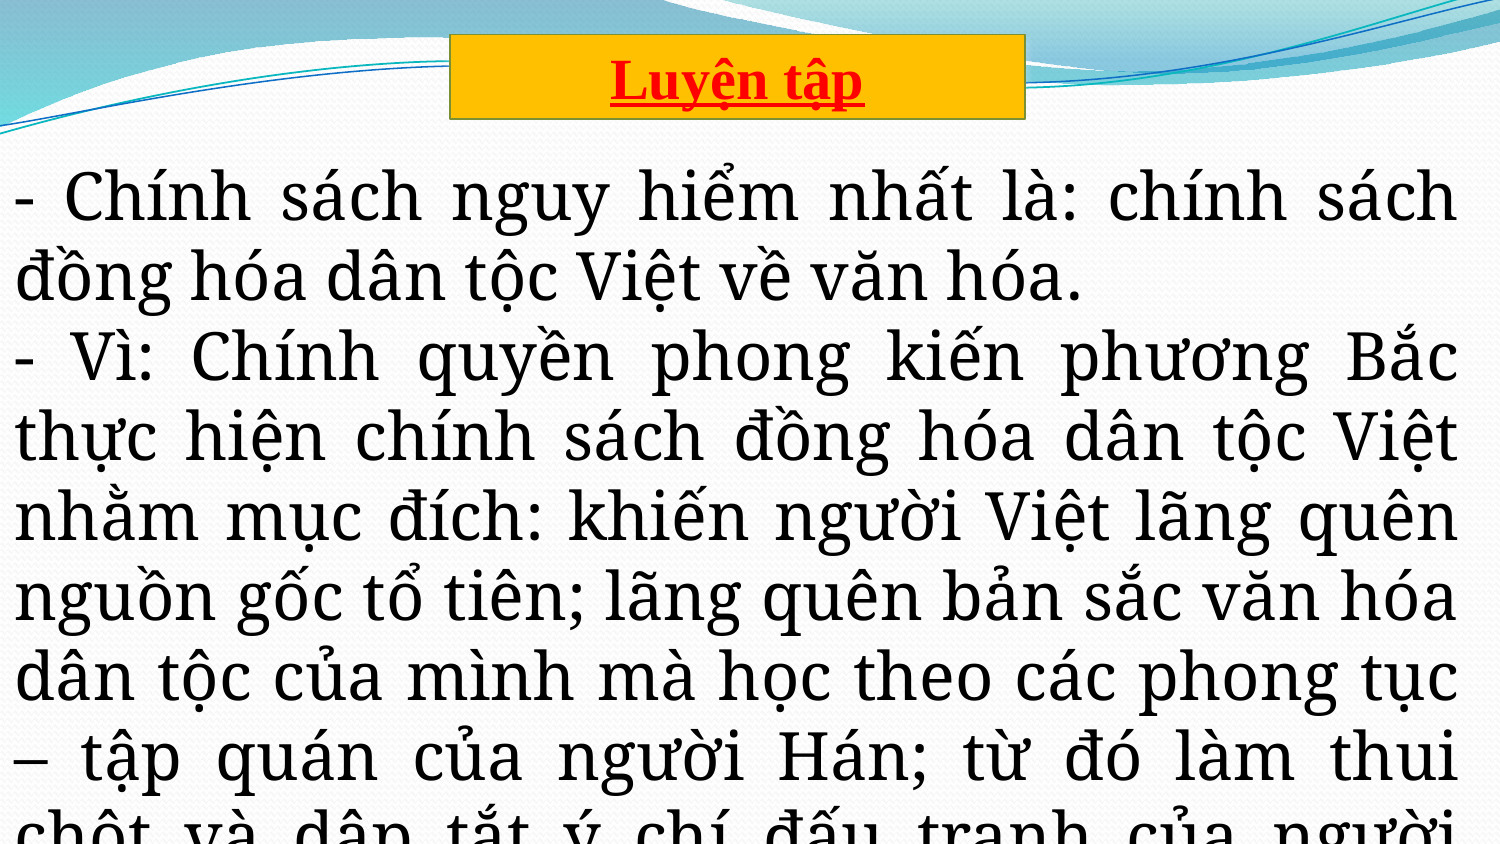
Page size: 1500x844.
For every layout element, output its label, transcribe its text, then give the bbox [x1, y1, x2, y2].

text_box - Chính sách nguy hiểm nhất là: chính sách đồng hóa dân tộc Việt về văn hóa. - Vì: Chính quyền phong kiến phương Bắc thực hiện chính sách đồng hóa dân tộc Việt nhằm mục đích: khiến người Việt lãng quên nguồn gốc tổ tiên; lãng quên bản sắc văn hóa dân tộc của mình mà học theo các phong tục – tập quán của người Hán; từ đó làm thui chột và dập tắt ý chí đấu tranh của người Việt. [0, 146, 1475, 844]
text_box Luyện tập [449, 34, 1026, 120]
